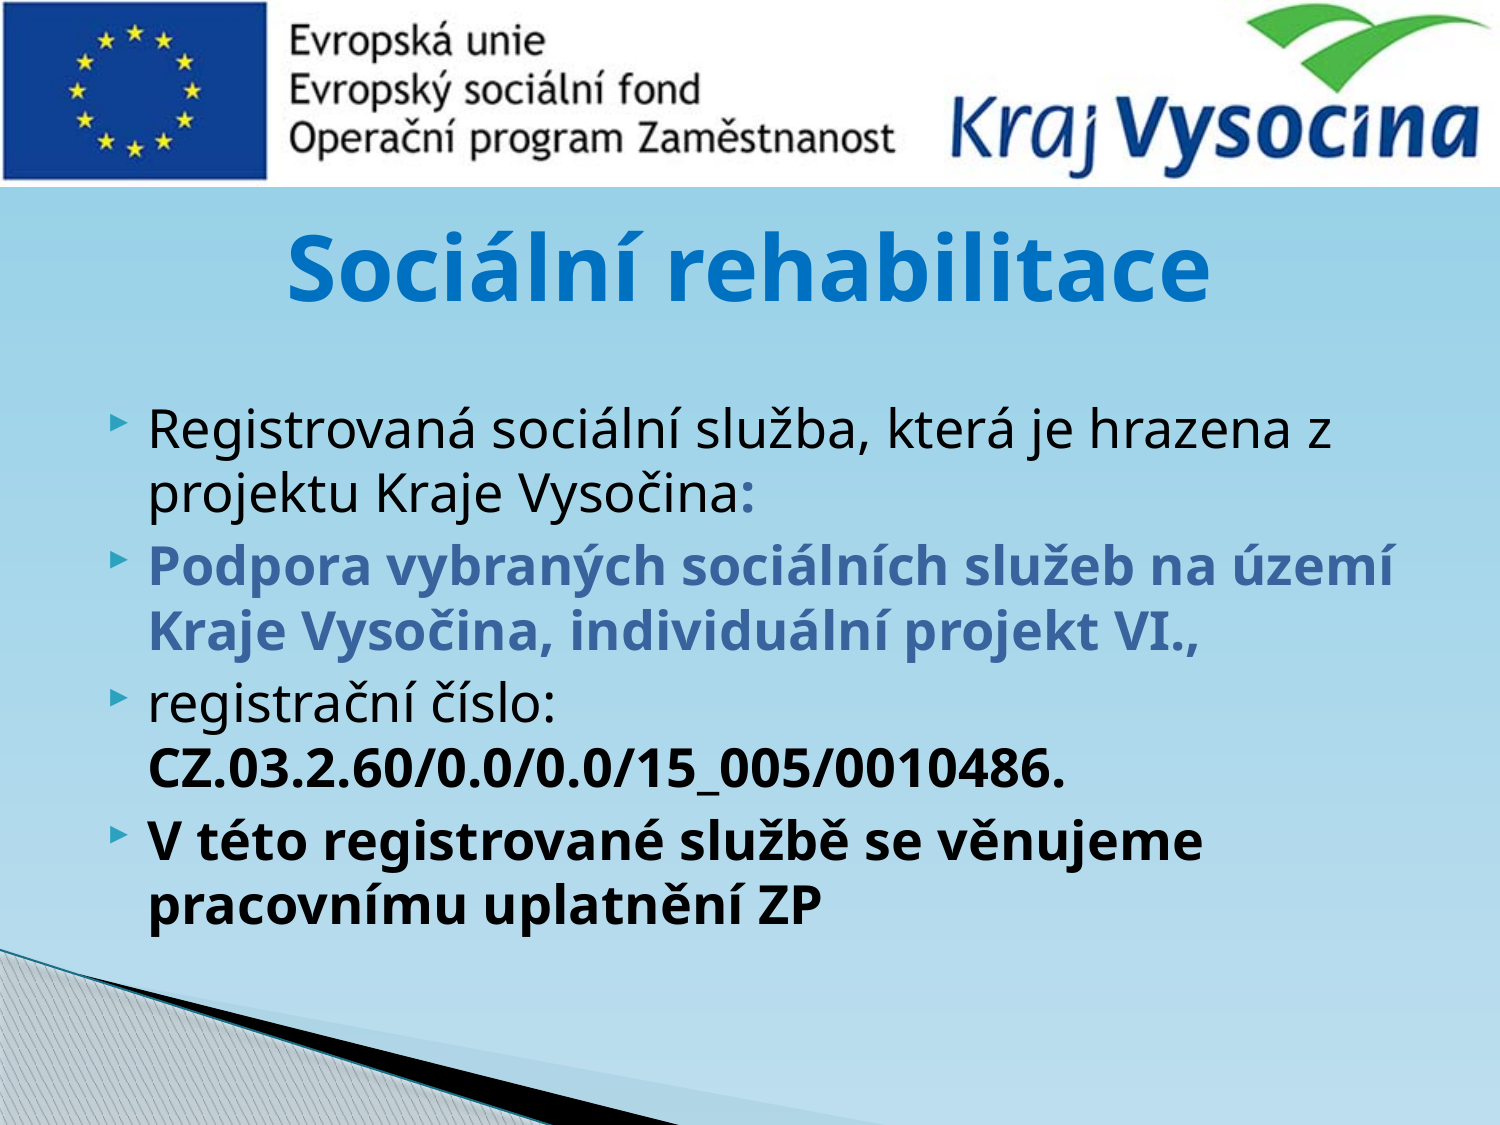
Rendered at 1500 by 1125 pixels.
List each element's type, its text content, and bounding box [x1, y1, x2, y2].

picture [0, 0, 1500, 187]
list Registrovaná sociální služba, která je hrazena z projektu Kraje Vysočina: Podpora vybraných sociálních služeb na území Kraje Vysočina, individuální projekt VI., registrační číslo: CZ.03.2.60/0.0/0.0/15_005/0010486. V této registrované službě se věnujeme pracovnímu uplatnění ZP [75, 386, 1425, 986]
title Sociální rehabilitace [75, 198, 1425, 375]
